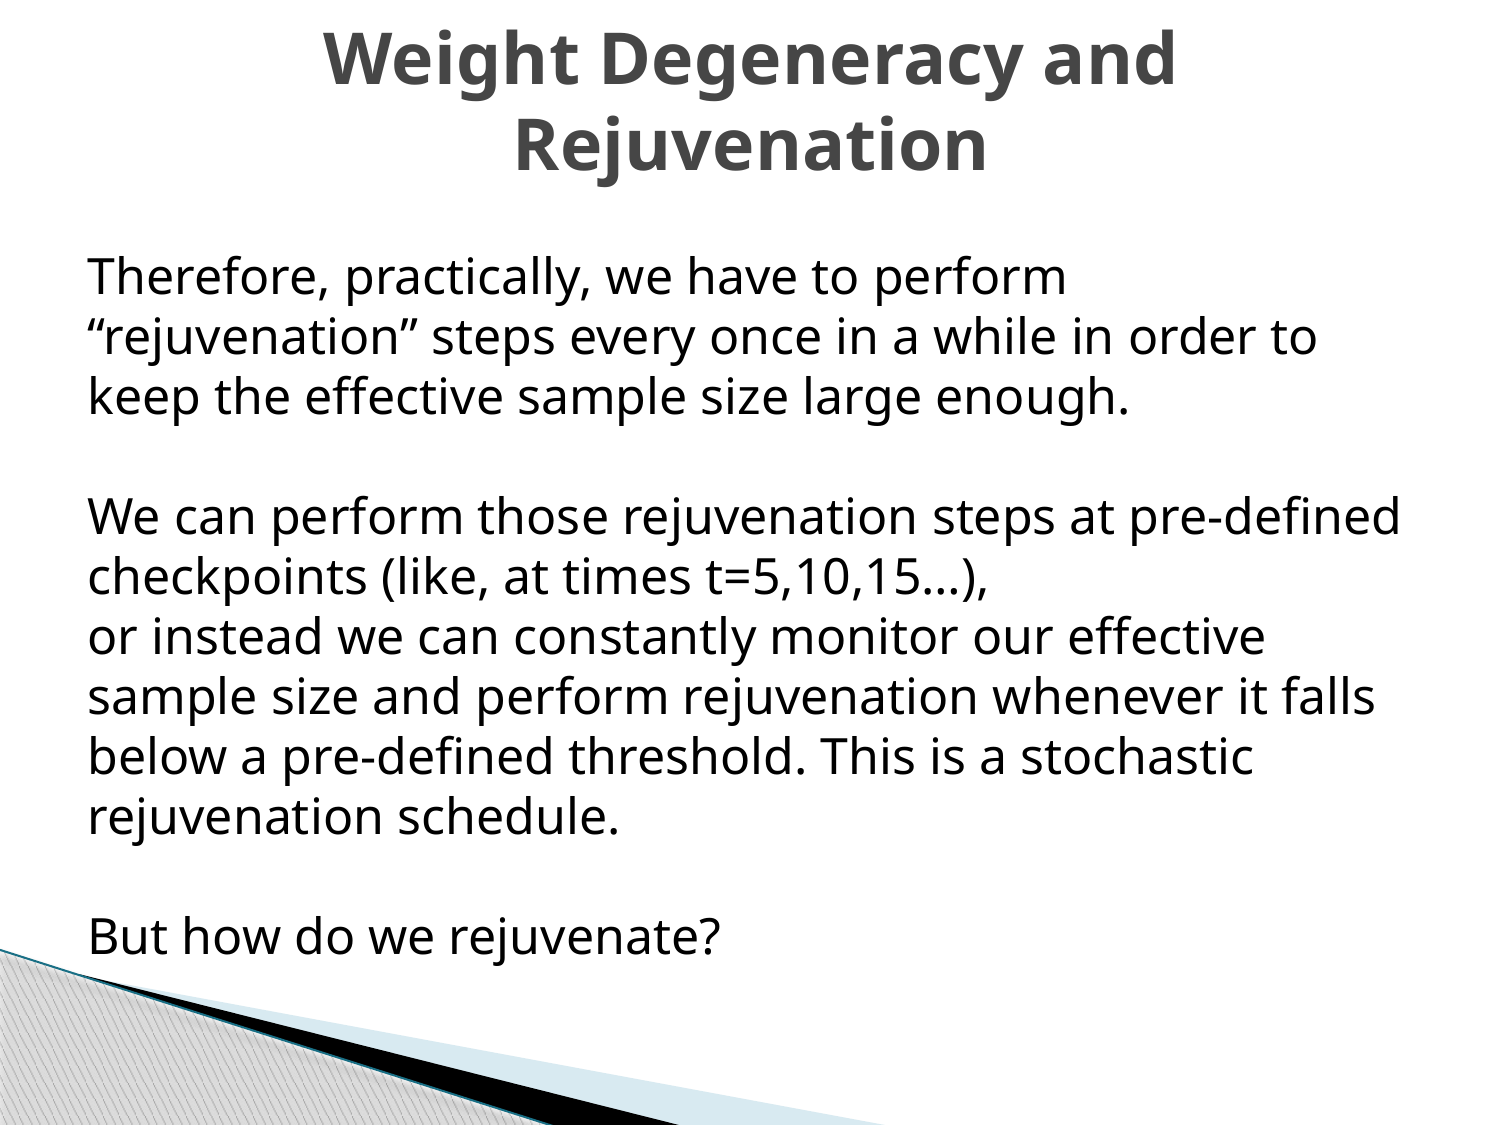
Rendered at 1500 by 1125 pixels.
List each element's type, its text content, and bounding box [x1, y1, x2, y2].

title Weight Degeneracy and Rejuvenation [76, 5, 1427, 193]
text_box Therefore, practically, we have to perform “rejuvenation” steps every once in a while in order to keep the effective sample size large enough. We can perform those rejuvenation steps at pre-defined checkpoints (like, at times t=5,10,15…), or instead we can constantly monitor our effective sample size and perform rejuvenation whenever it falls below a pre-defined threshold. This is a stochastic rejuvenation schedule. But how do we rejuvenate? [72, 236, 1423, 972]
